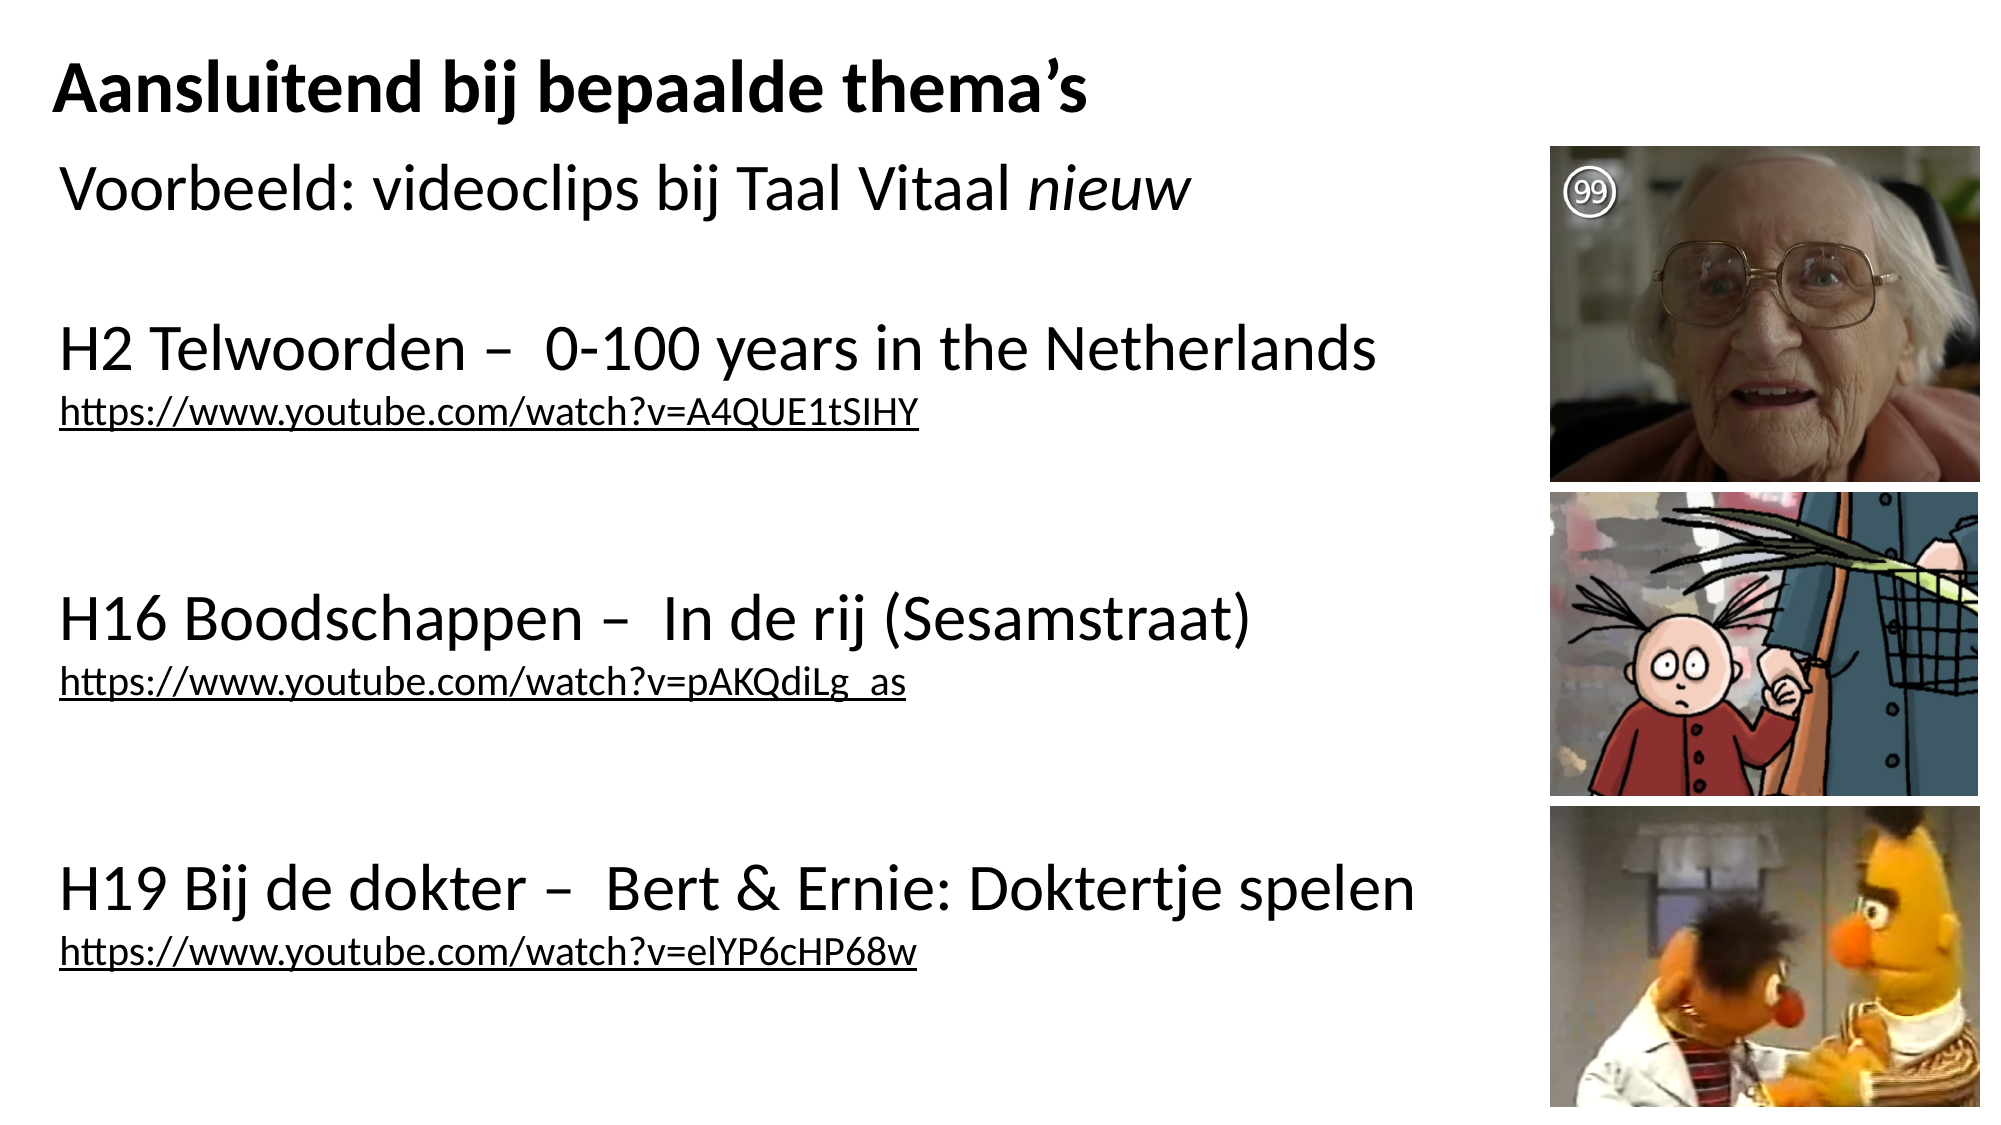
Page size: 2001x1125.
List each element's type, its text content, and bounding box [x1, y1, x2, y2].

picture [1550, 492, 1978, 796]
picture [1550, 806, 1980, 1107]
text_box Aansluitend bij bepaalde thema’s [37, 30, 1140, 136]
text_box Voorbeeld: videoclips bij Taal Vitaal nieuw H2 Telwoorden – 0-100 years in the Netherlands https://www.youtube.com/watch?v=A4QUE1tSIHY H16 Boodschappen – In de rij (Sesamstraat) https://www.youtube.com/watch?v=pAKQdiLg_as H19 Bij de dokter – Bert & Ernie: Doktertje spelen https://www.youtube.com/watch?v=elYP6cHP68w [44, 136, 1433, 982]
picture [1550, 146, 1980, 482]
